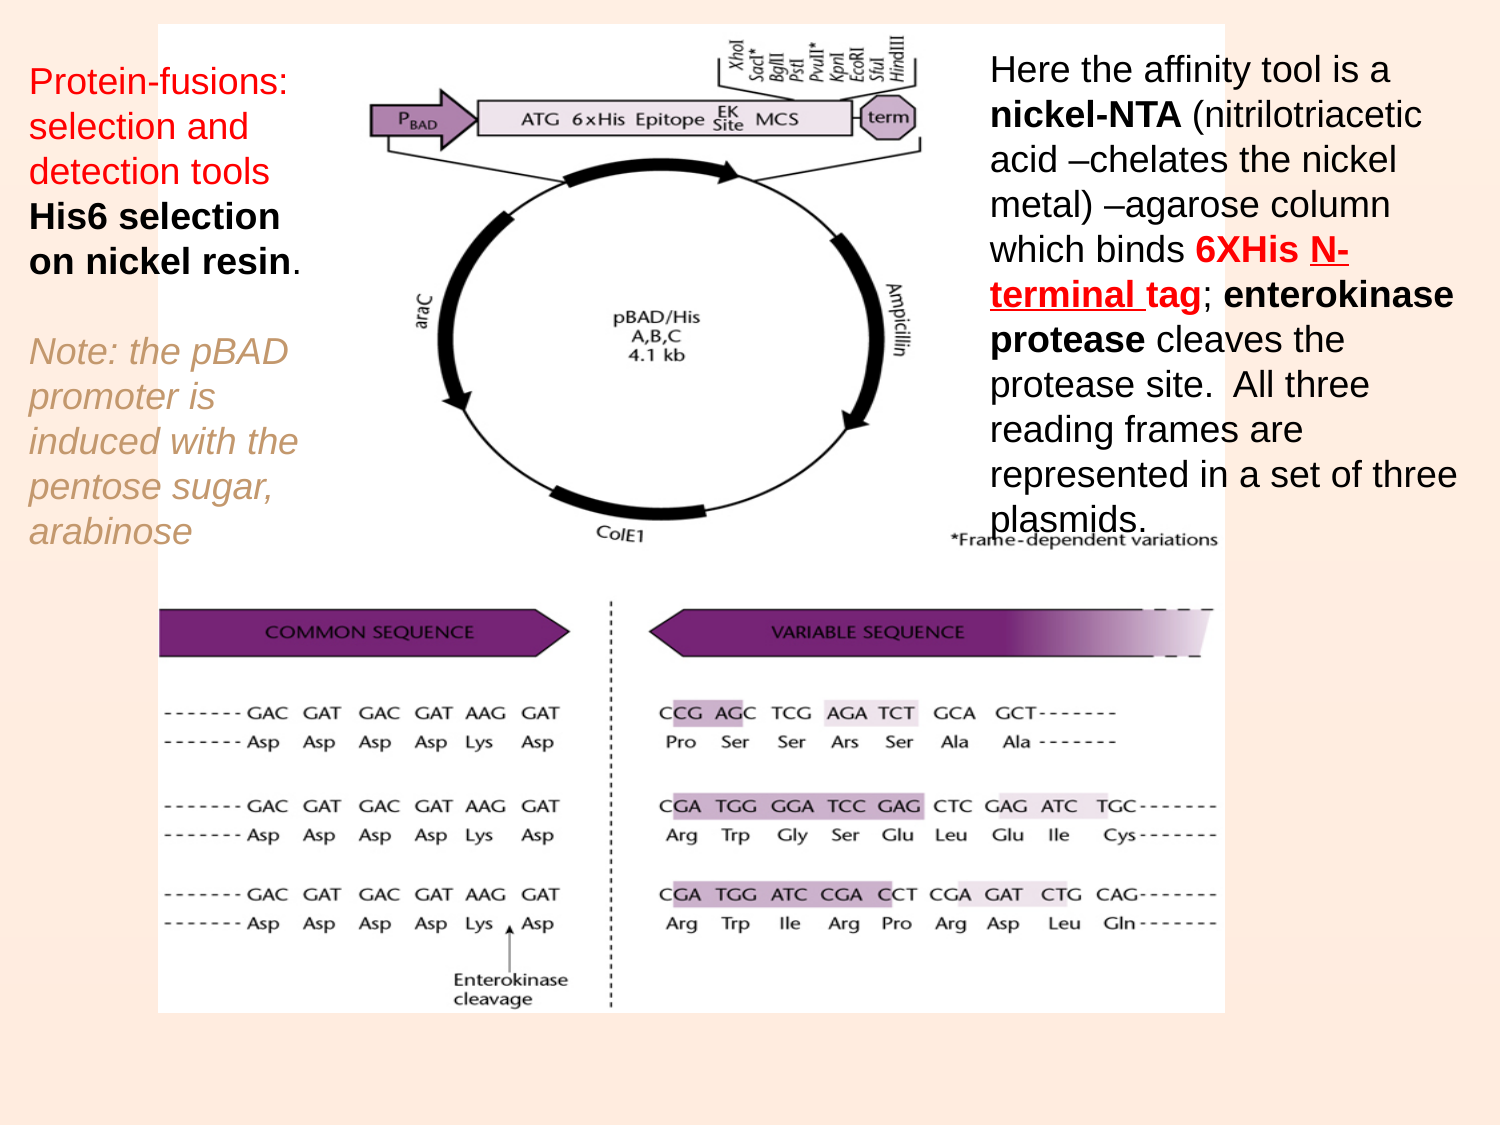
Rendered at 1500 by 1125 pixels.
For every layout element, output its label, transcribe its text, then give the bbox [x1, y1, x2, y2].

picture [158, 24, 1226, 1013]
text_box Here the affinity tool is a nickel-NTA (nitrilotriacetic acid –chelates the nickel metal) –agarose column which binds 6XHis N-terminal tag; enterokinase protease cleaves the protease site. All three reading frames are represented in a set of three plasmids. [1230, 37, 1475, 548]
text_box Protein-fusions: selection and detection tools – His6 selection on nickel resin. Note: the pBAD promoter is induced with the pentose sugar, arabinose [14, 49, 153, 560]
